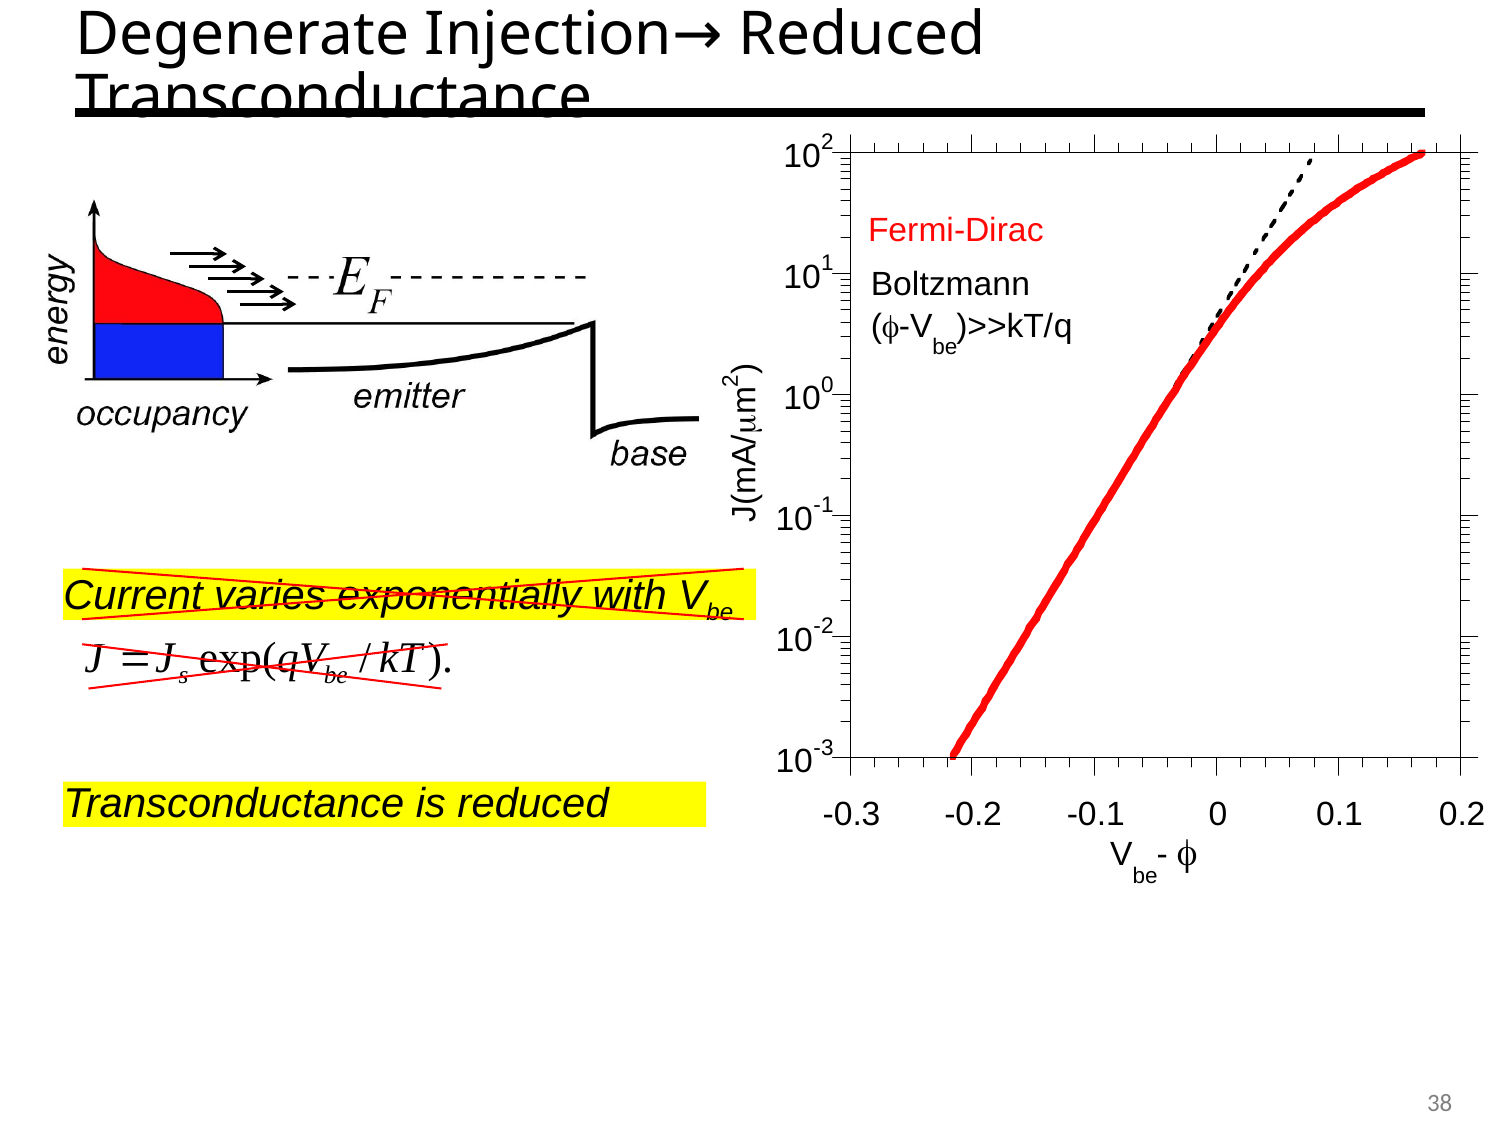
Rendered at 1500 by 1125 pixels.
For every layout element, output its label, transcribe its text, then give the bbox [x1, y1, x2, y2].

text_box Transconductance is reduced [63, 781, 685, 827]
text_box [690, 102, 1500, 910]
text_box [81, 568, 744, 620]
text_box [81, 643, 87, 689]
text_box Current varies exponentially with Vbe [63, 568, 79, 620]
title Degenerate Injection→ Reduced Transconductance [74, 34, 1456, 101]
picture [31, 199, 690, 475]
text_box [88, 643, 448, 689]
text_box 38 [1412, 1082, 1500, 1125]
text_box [75, 628, 457, 695]
